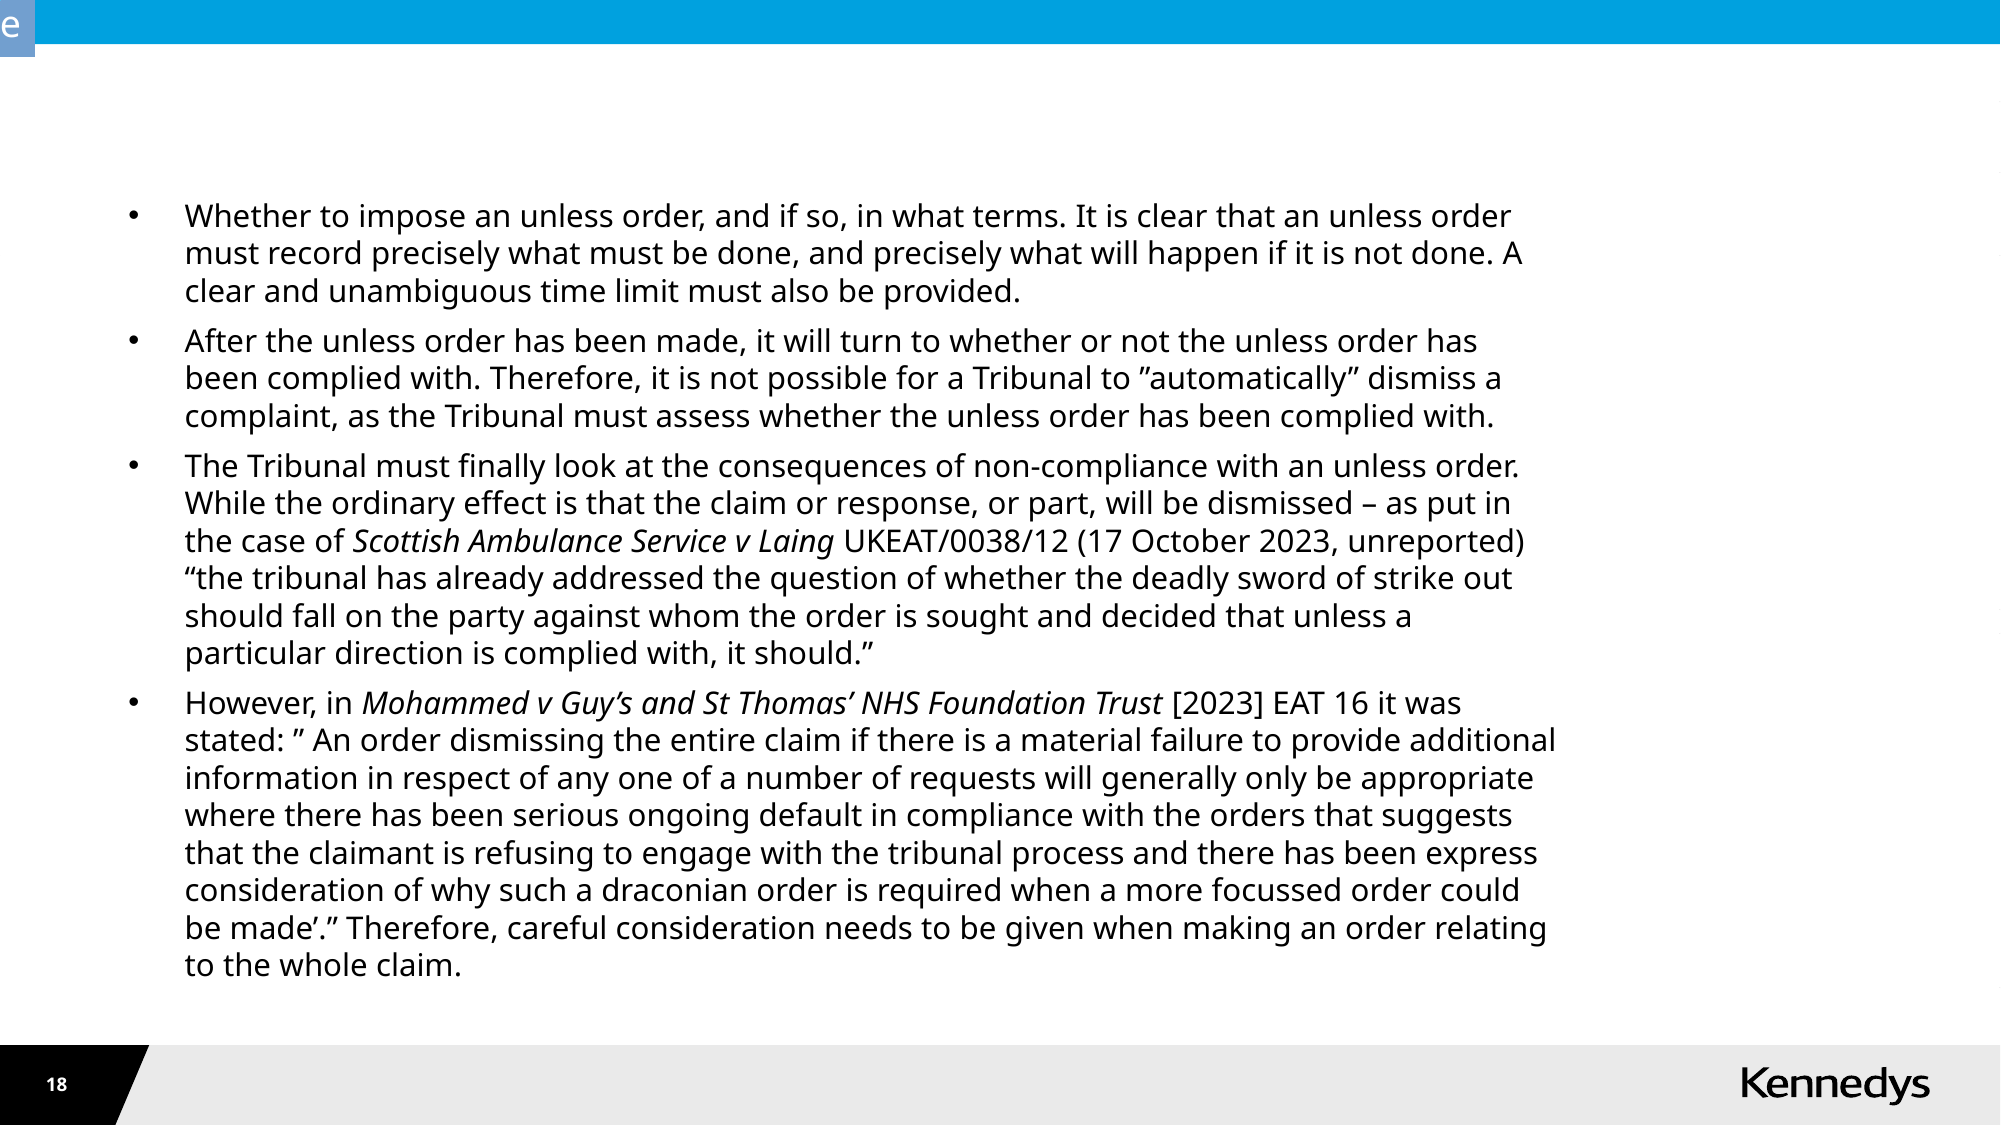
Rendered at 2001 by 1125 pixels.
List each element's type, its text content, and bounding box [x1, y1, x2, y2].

text_box Whether to impose an unless order, and if so, in what terms. It is clear that an unless order must record precisely what must be done, and precisely what will happen if it is not done. A clear and unambiguous time limit must also be provided. After the unless order has been made, it will turn to whether or not the unless order has been complied with. Therefore, it is not possible for a Tribunal to ”automatically” dismiss a complaint, as the Tribunal must assess whether the unless order has been complied with. The Tribunal must finally look at the consequences of non-compliance with an unless order. While the ordinary effect is that the claim or response, or part, will be dismissed – as put in the case of Scottish Ambulance Service v Laing UKEAT/0038/12 (17 October 2023, unreported) “the tribunal has already addressed the question of whether the deadly sword of strike out should fall on the party against whom the order is sought and decided that unless a particular direction is complied with, it should.” However, in Mohammed v Guy’s and St Thomas’ NHS Foundation Trust [2023] EAT 16 it was stated: ” An order dismissing the entire claim if there is a material failure to provide additional information in respect of any one of a number of requests will generally only be appropriate where there has been serious ongoing default in compliance with the orders that suggests that the claimant is refusing to engage with the tribunal process and there has been express consideration of why such a draconian order is required when a more focussed order could be made’.” Therefore, careful consideration needs to be given when making an order relating to the whole claim. [113, 188, 1575, 1023]
